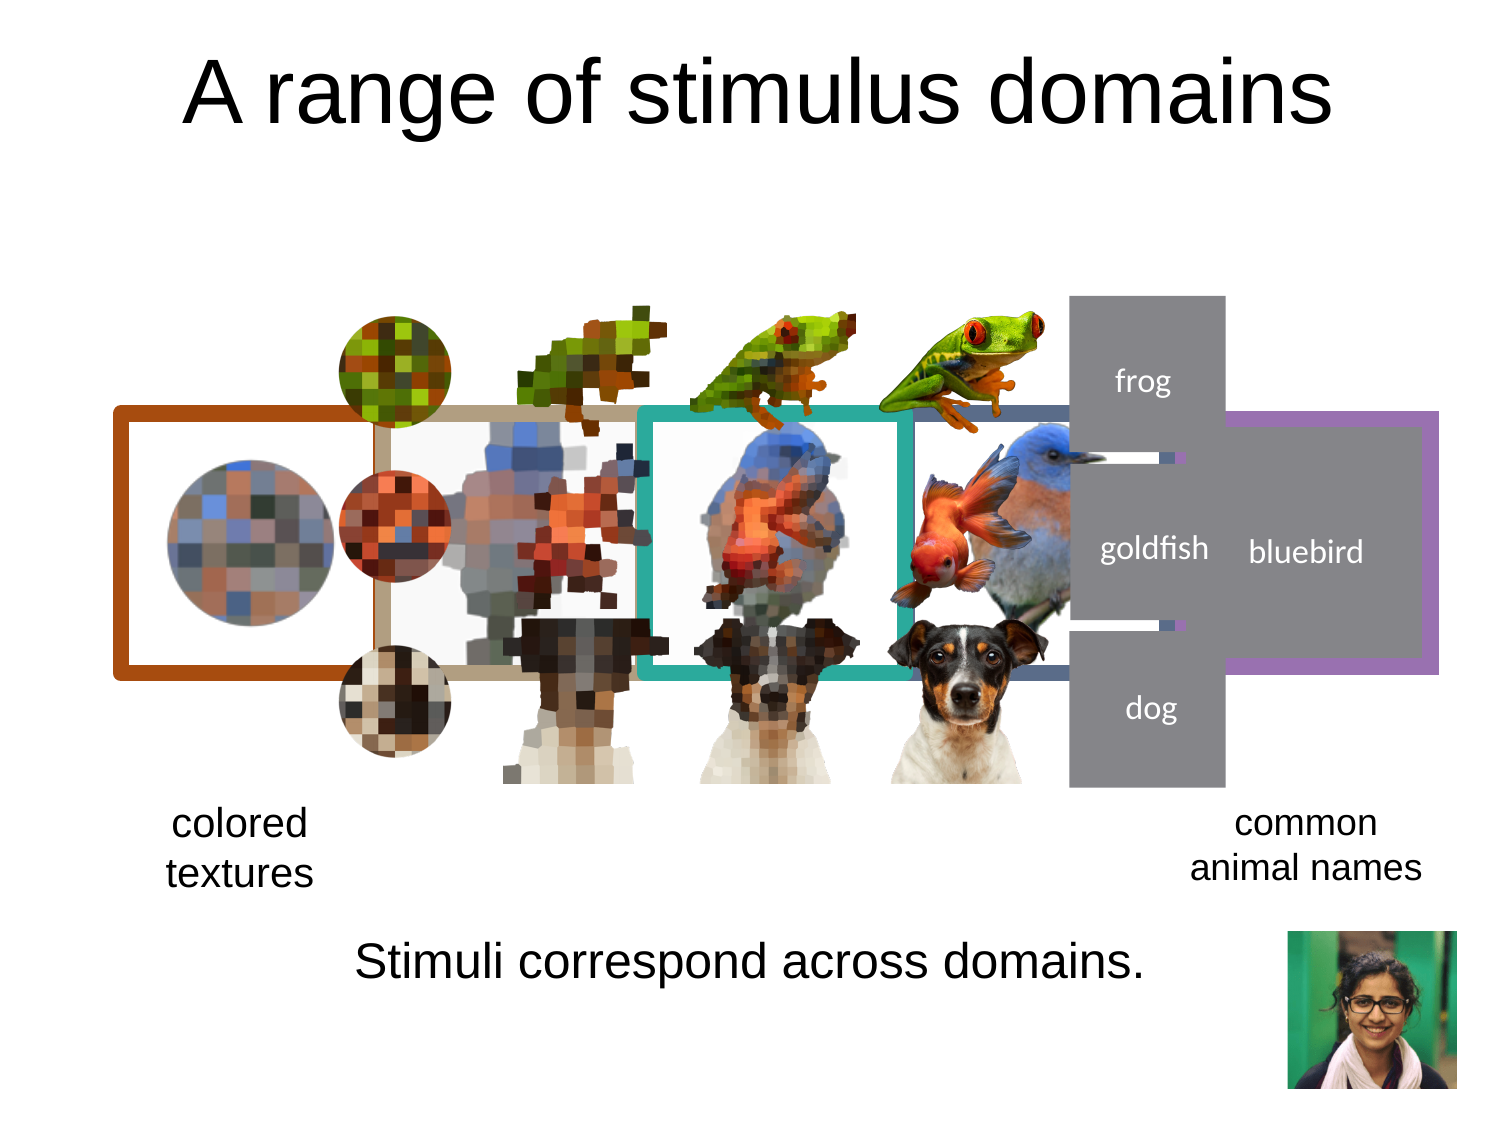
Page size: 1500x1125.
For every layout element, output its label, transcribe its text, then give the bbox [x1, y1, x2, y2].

text_box colored textures [145, 788, 334, 904]
picture [129, 421, 312, 665]
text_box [312, 274, 1307, 788]
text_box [1310, 418, 1431, 667]
title A range of stimulus domains [84, 0, 1435, 181]
picture [1287, 931, 1458, 1090]
text_box common animal names [1162, 790, 1450, 896]
text_box Stimuli correspond across domains. [339, 921, 1161, 996]
